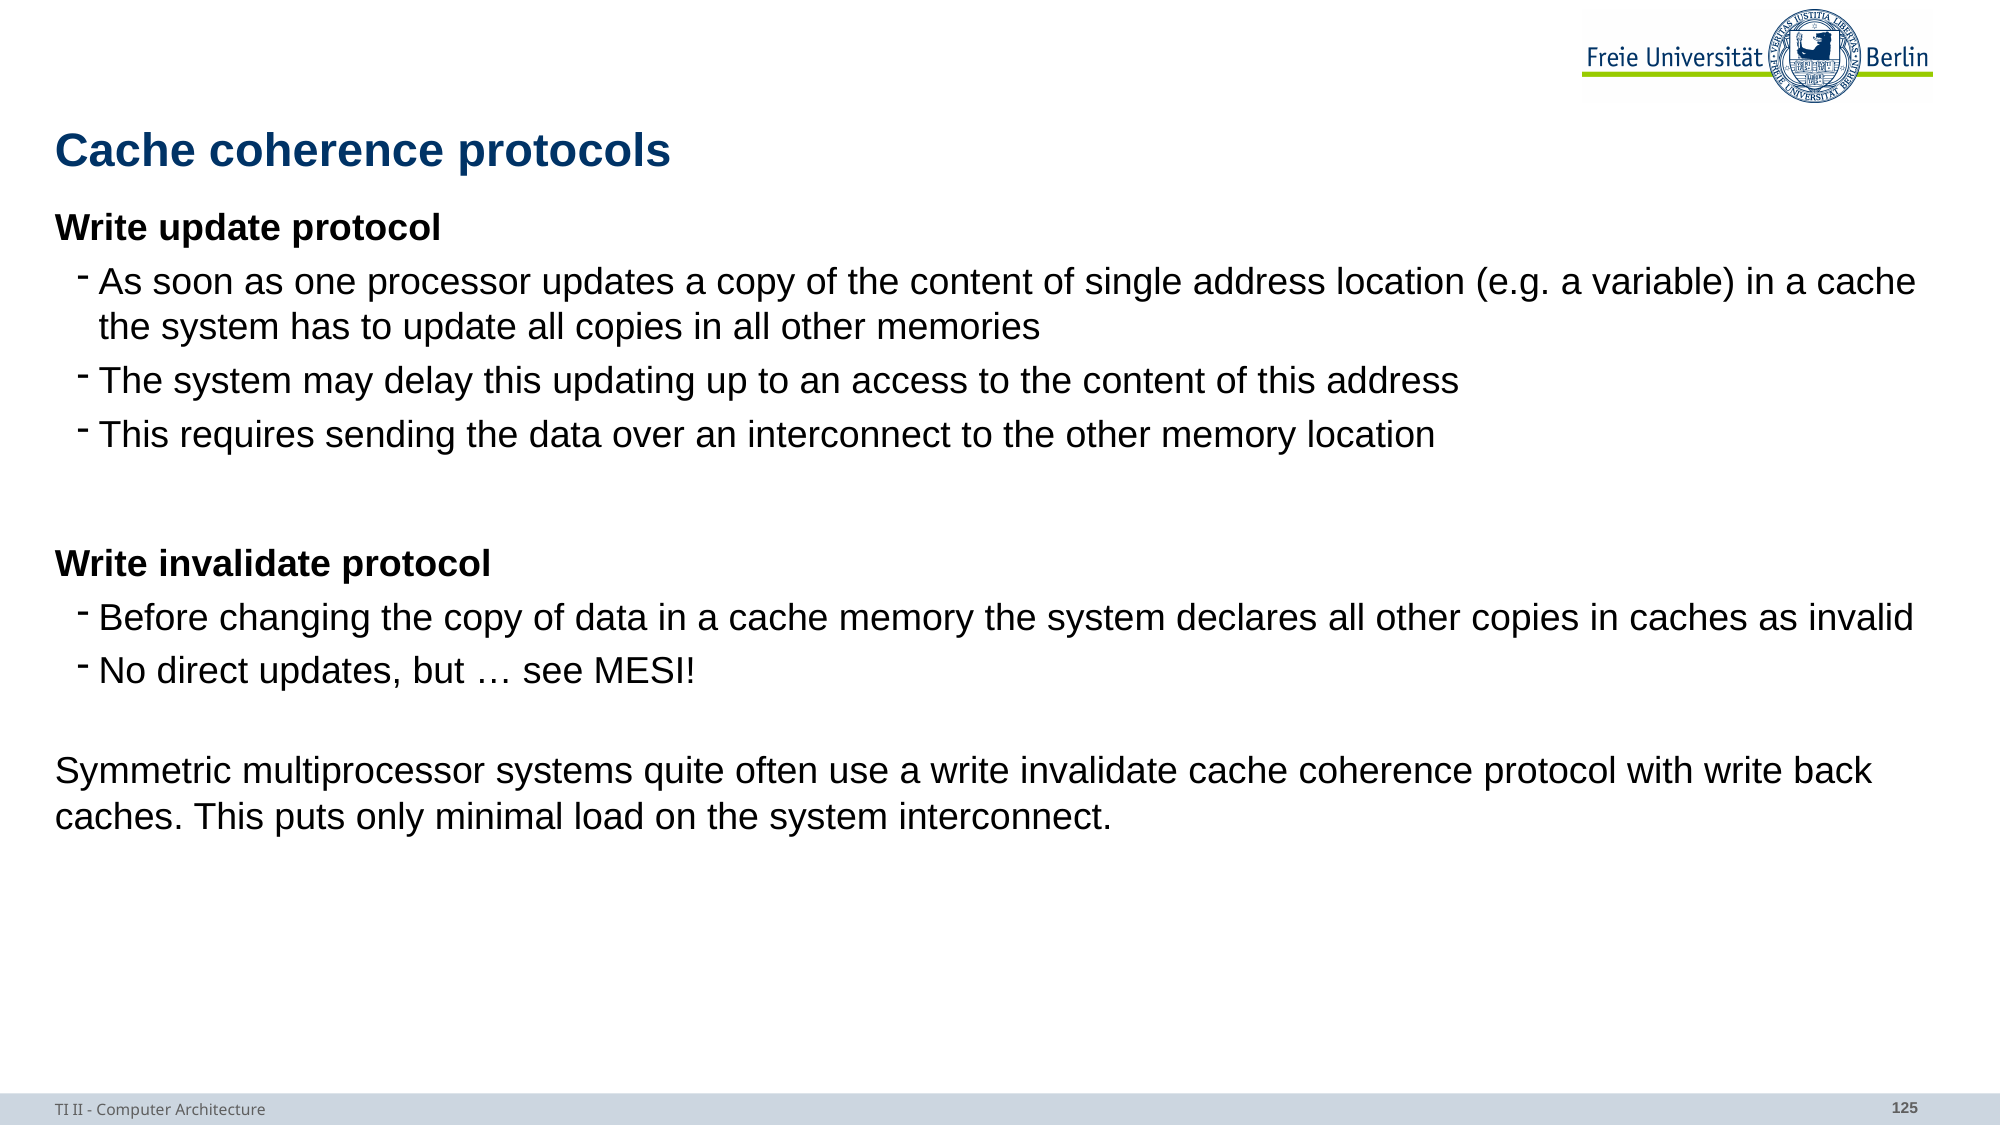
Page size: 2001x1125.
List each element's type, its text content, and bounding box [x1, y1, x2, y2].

title Cache coherence protocols [54, 117, 1946, 188]
footer TI II - Computer Architecture [54, 1091, 1363, 1125]
picture [1582, 9, 1933, 103]
list Write update protocol As soon as one processor updates a copy of the content of single address location (e.g. a variable) in a cache the system has to update all copies in all other memories The system may delay this updating up to an access to the content of this address This requires sending the data over an interconnect to the other memory location Write invalidate protocol Before changing the copy of data in a cache memory the system declares all other copies in caches as invalid No direct updates, but … see MESI! Symmetric multiprocessor systems quite often use a write invalidate cache coherence protocol with write back caches. This puts only minimal load on the system interconnect. [54, 201, 1946, 1064]
